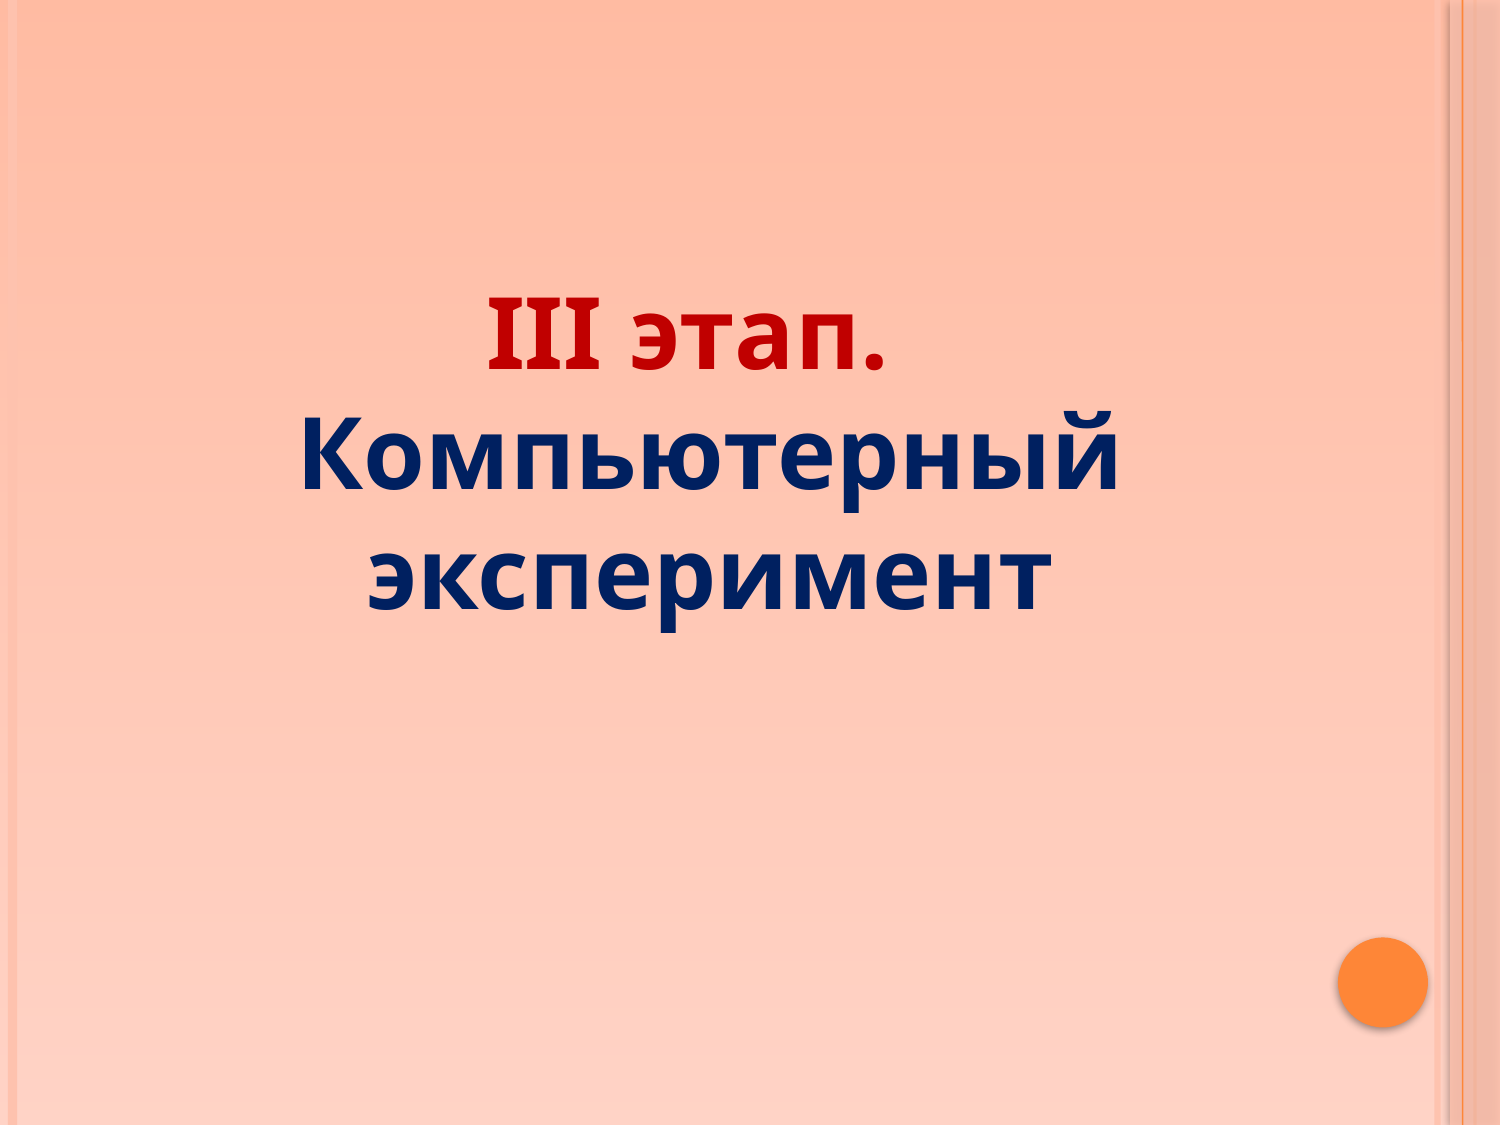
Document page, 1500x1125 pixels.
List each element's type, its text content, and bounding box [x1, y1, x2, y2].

list III этап. Компьютерный эксперимент [75, 262, 1300, 1062]
